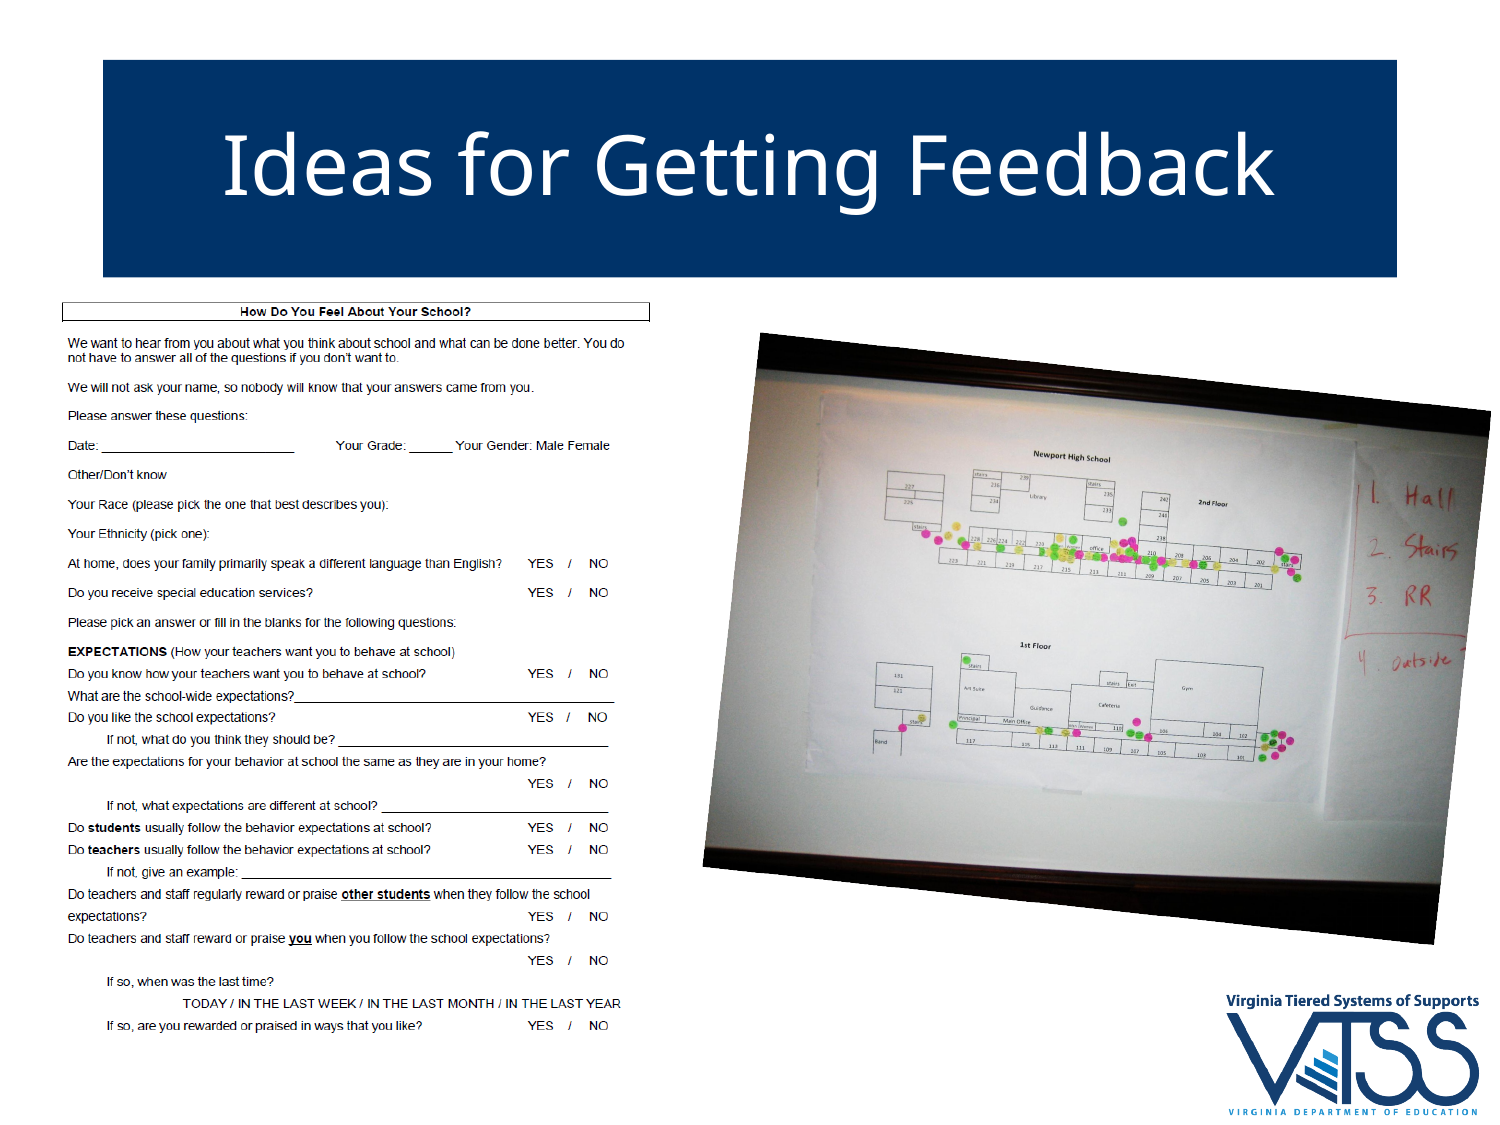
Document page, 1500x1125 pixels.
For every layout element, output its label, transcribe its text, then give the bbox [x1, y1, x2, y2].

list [41, 290, 1036, 1041]
picture [1224, 975, 1481, 1125]
title Ideas for Getting Feedback [103, 59, 1397, 278]
picture [729, 363, 1491, 945]
